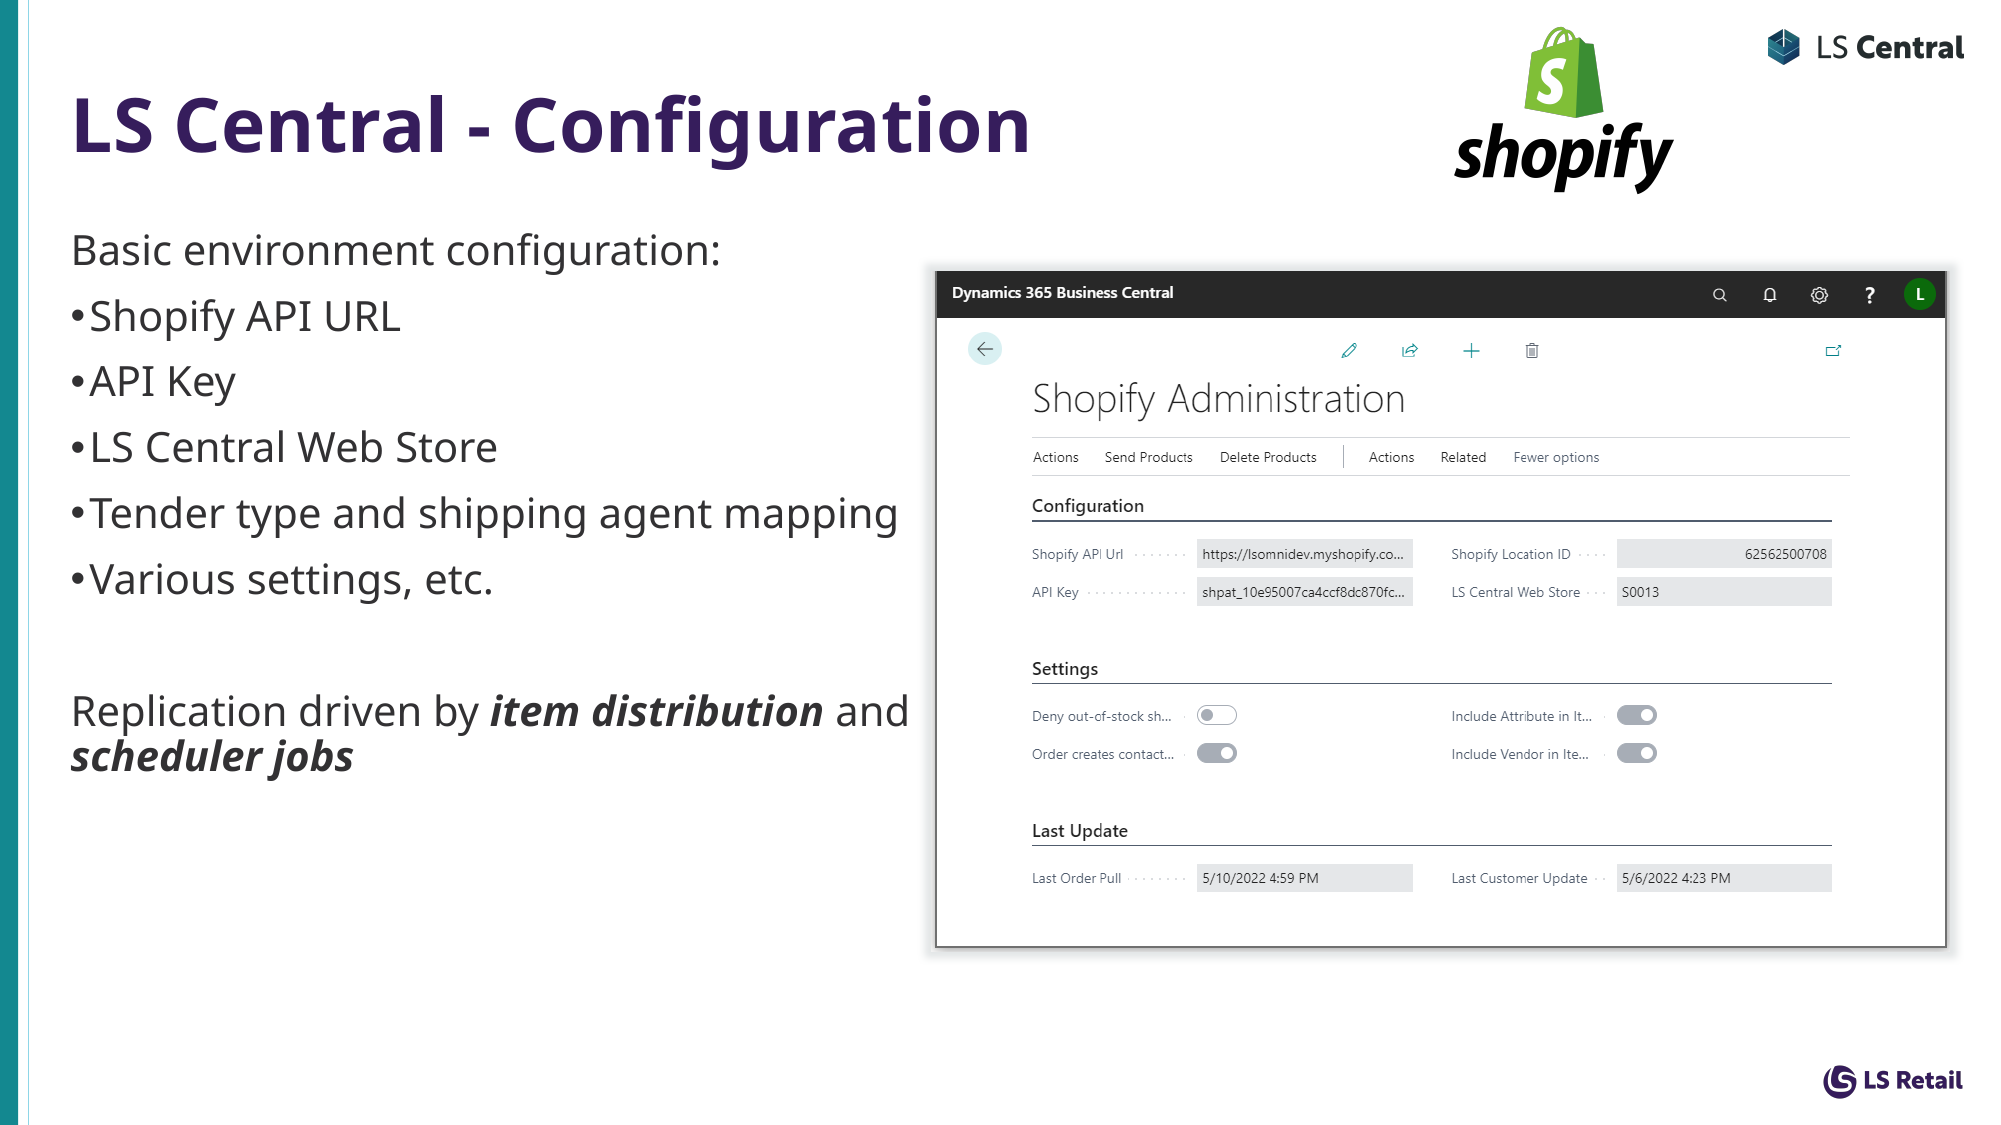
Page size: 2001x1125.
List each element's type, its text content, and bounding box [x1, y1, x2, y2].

picture [1768, 29, 1964, 65]
list Basic environment configuration: Shopify API URL API Key LS Central Web Store Tender type and shipping agent mapping Various settings, etc. Replication driven by item distribution and scheduler jobs [55, 221, 932, 1036]
picture [931, 271, 1950, 952]
title LS Central - Configuration [55, 80, 1174, 177]
picture [1408, 22, 1720, 199]
picture [1809, 1051, 1975, 1113]
